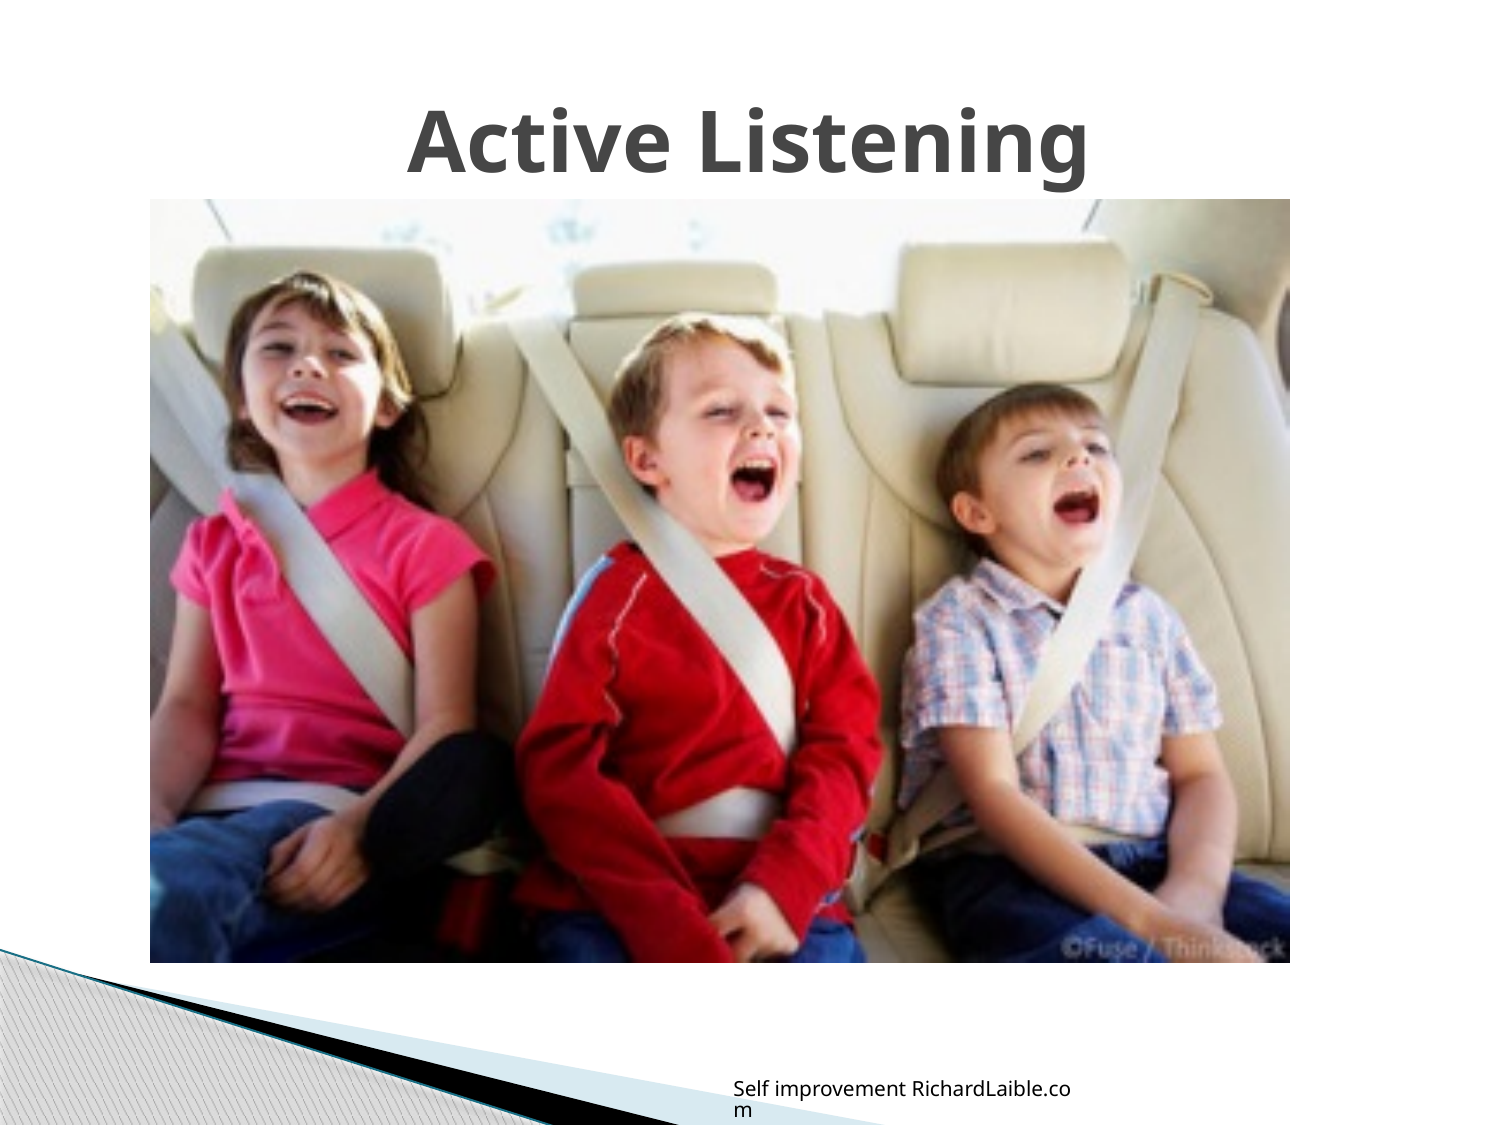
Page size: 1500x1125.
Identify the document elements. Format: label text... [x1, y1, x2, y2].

footer Self improvement RichardLaible.com [718, 1051, 1105, 1112]
title Active Listening [75, 45, 1425, 233]
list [149, 199, 1291, 963]
